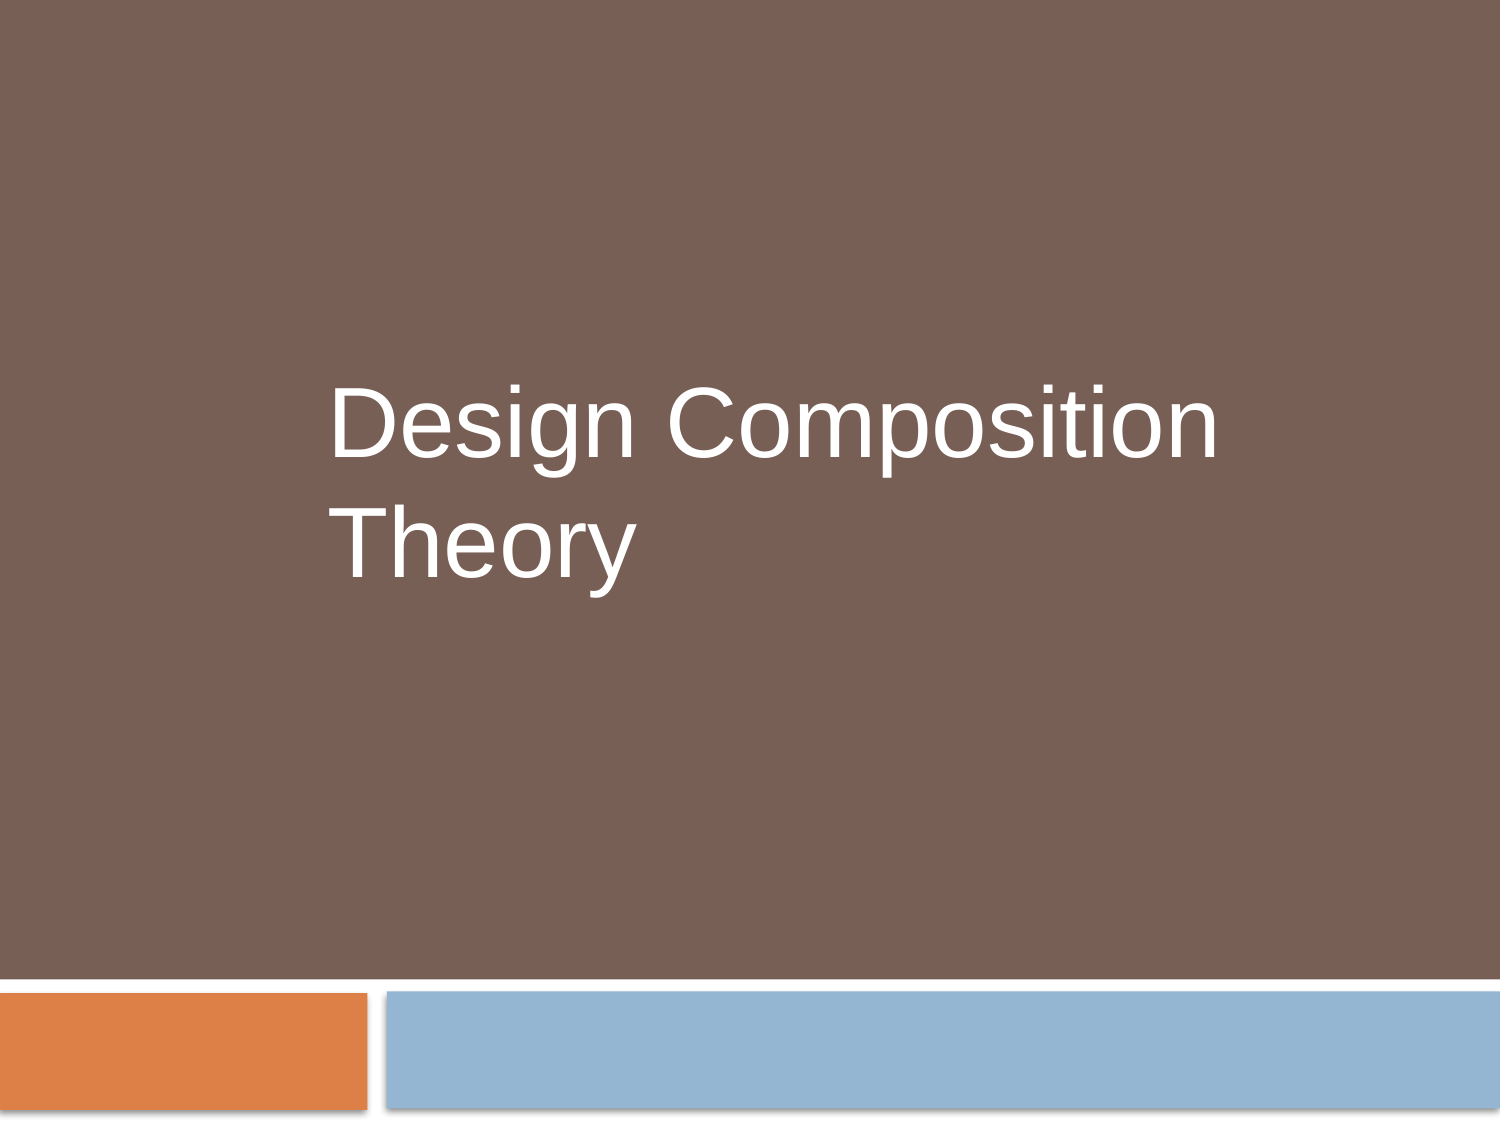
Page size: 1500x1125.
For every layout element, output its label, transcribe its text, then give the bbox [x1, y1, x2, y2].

text_box Design Composition Theory [312, 349, 1388, 605]
